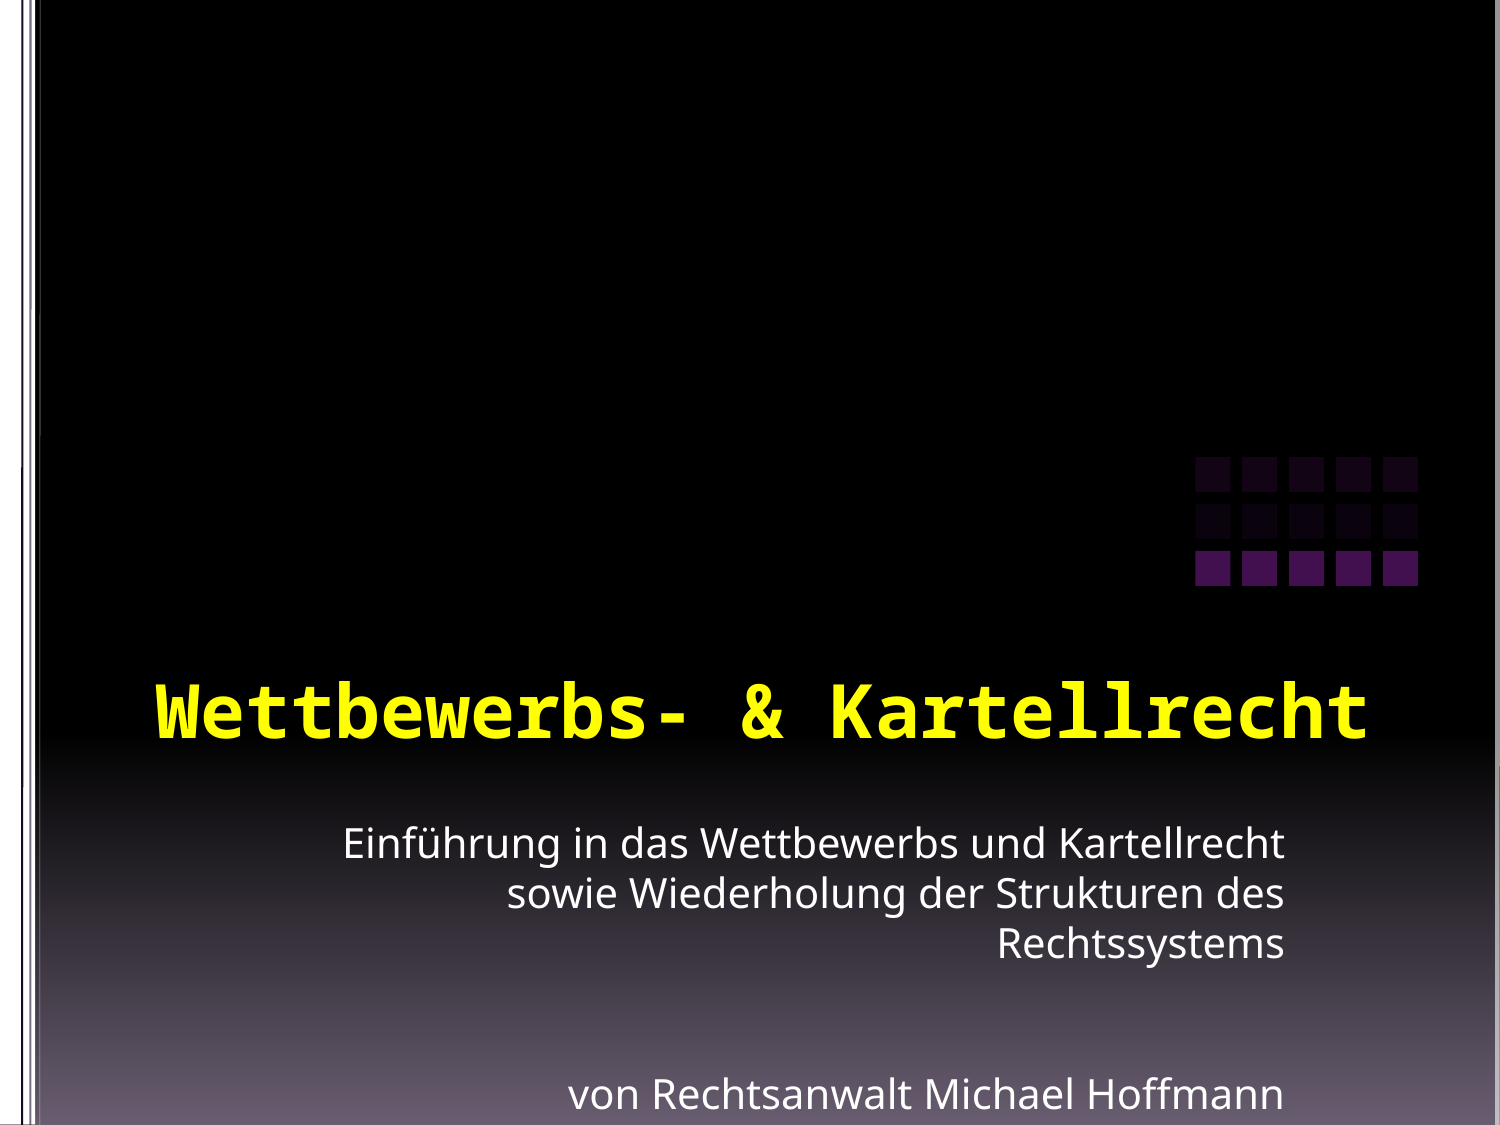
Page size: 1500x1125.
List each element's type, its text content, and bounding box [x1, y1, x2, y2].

title Wettbewerbs- & Kartellrecht [1300, 656, 1416, 805]
title Wettbewerbs- & Kartellrecht [140, 656, 249, 805]
subtitle Einführung in das Wettbewerbs und Kartellrecht sowie Wiederholung der Strukturen des Rechtssystems von Rechtsanwalt Michael Hoffmann [249, 537, 1300, 1125]
